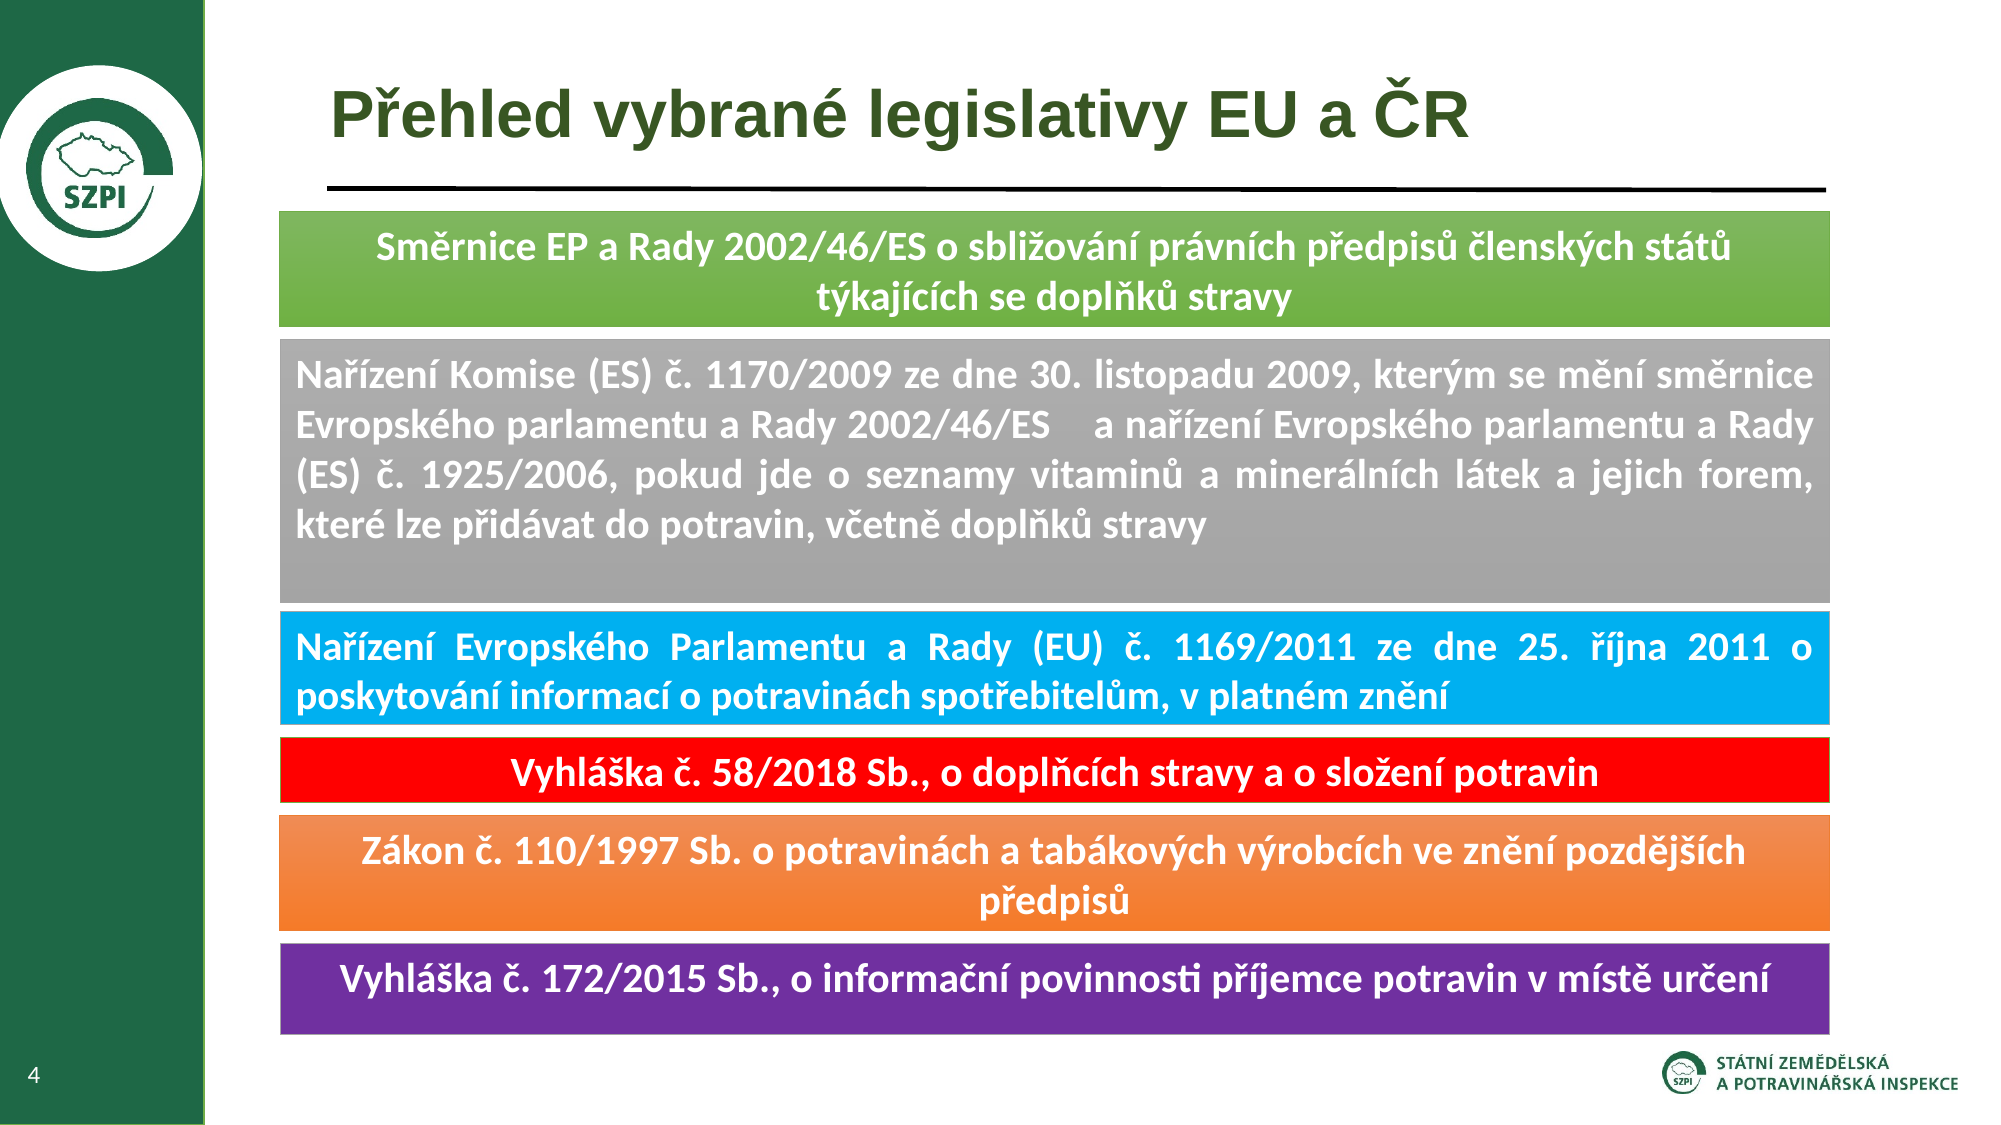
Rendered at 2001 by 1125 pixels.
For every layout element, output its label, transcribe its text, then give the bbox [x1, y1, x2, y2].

picture [1662, 1051, 1958, 1094]
text_box Vyhláška č. 172/2015 Sb., o informační povinnosti příjemce potravin v místě určení [280, 943, 1830, 1035]
text_box Zákon č. 110/1997 Sb. o potravinách a tabákových výrobcích ve znění pozdějších předpisů [279, 815, 1830, 931]
slide_number 4 [12, 1051, 463, 1112]
text_box Vyhláška č. 58/2018 Sb., o doplňcích stravy a o složení potravin [280, 737, 1830, 803]
title Přehled vybrané legislativy EU a ČR [315, 11, 1972, 230]
text_box Nařízení Komise (ES) č. 1170/2009 ze dne 30. listopadu 2009, kterým se mění směrnice Evropského parlamentu a Rady 2002/46/ES a nařízení Evropského parlamentu a Rady (ES) č. 1925/2006, pokud jde o seznamy vitaminů a minerálních látek a jejich forem, které lze přidávat do potravin, včetně doplňků stravy [280, 339, 1830, 603]
text_box Směrnice EP a Rady 2002/46/ES o sbližování právních předpisů členských států týkajících se doplňků stravy [279, 211, 1830, 327]
text_box Nařízení Evropského Parlamentu a Rady (EU) č. 1169/2011 ze dne 25. října 2011 o poskytování informací o potravinách spotřebitelům, v platném znění [280, 611, 1830, 725]
picture [26, 98, 173, 238]
